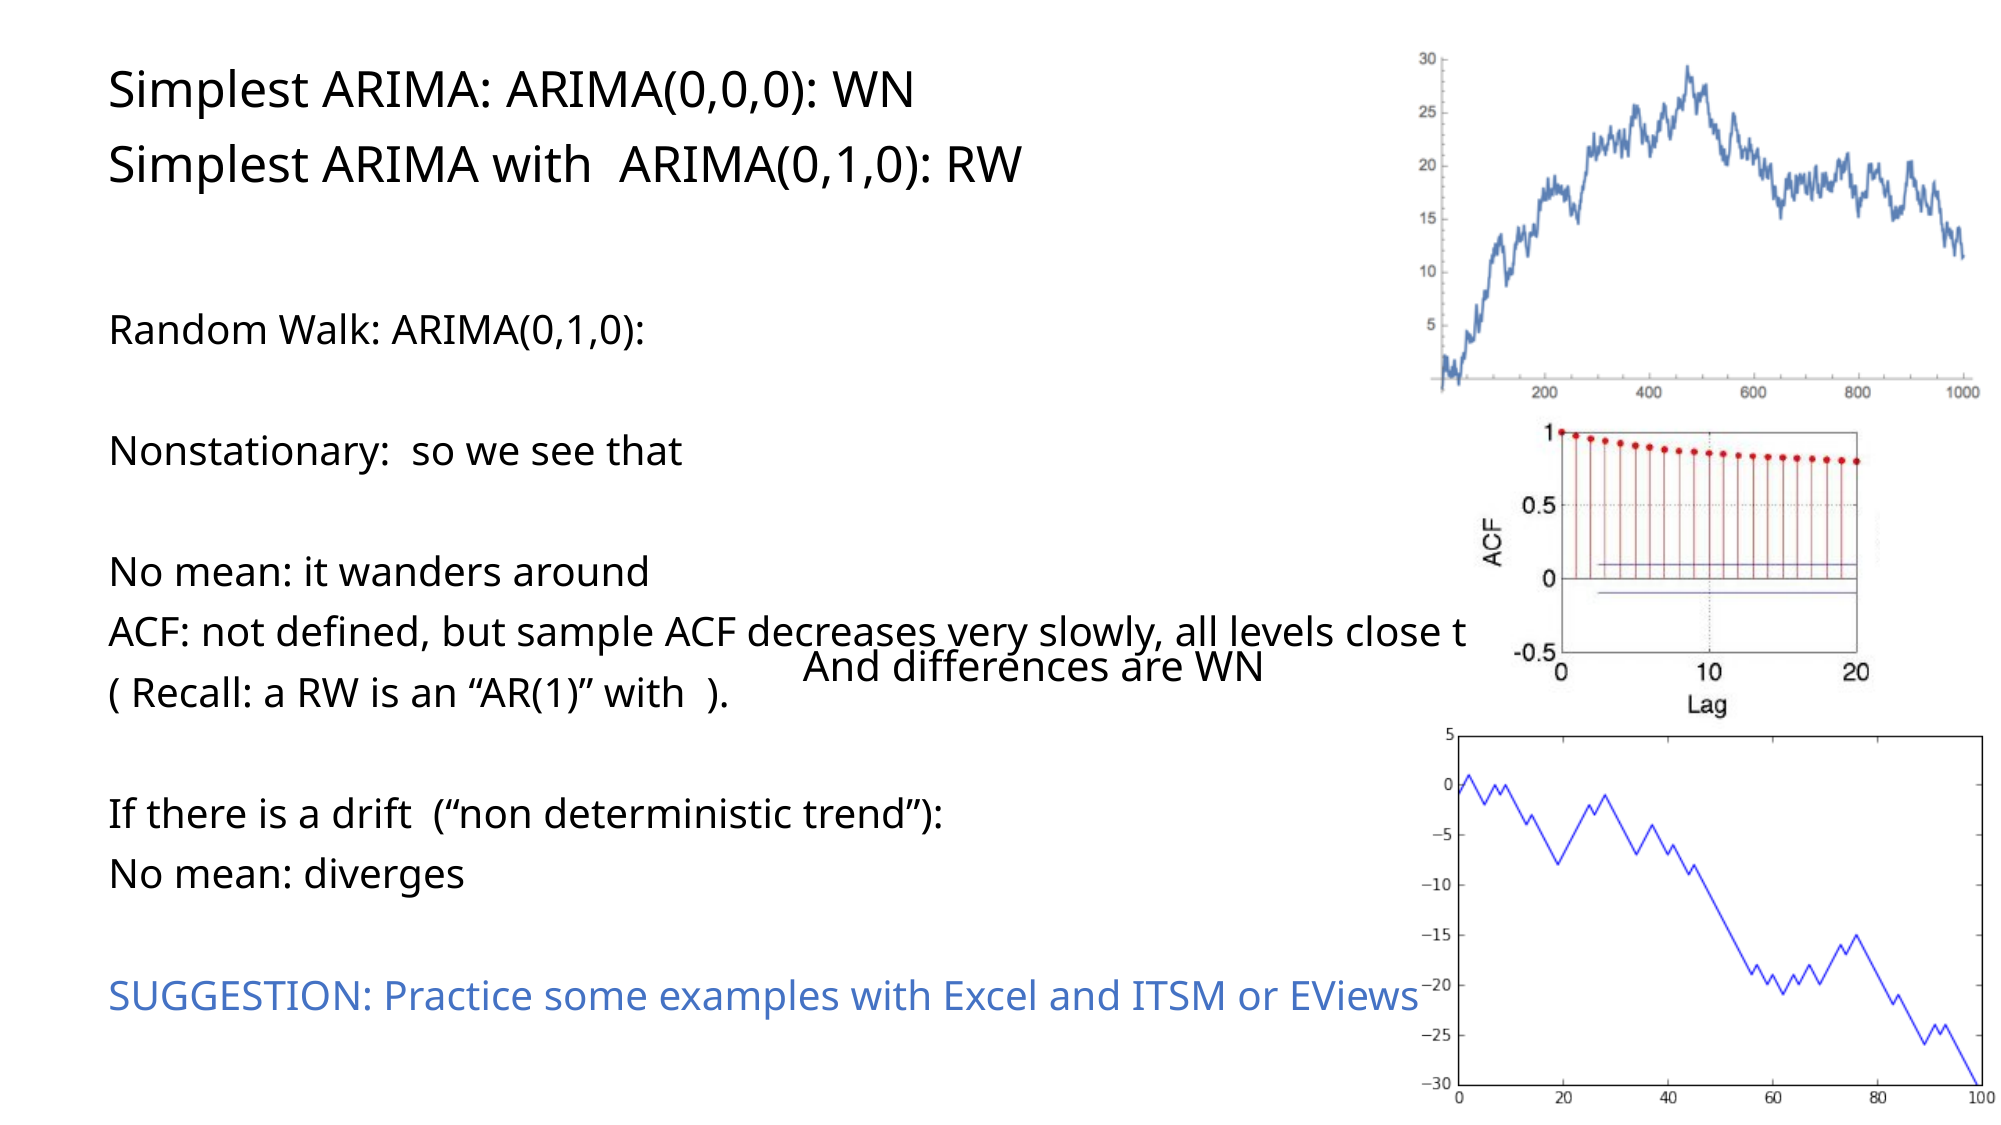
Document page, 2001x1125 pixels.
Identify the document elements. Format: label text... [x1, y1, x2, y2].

text_box And differences are WN [788, 632, 1281, 697]
picture [1411, 39, 2000, 1118]
